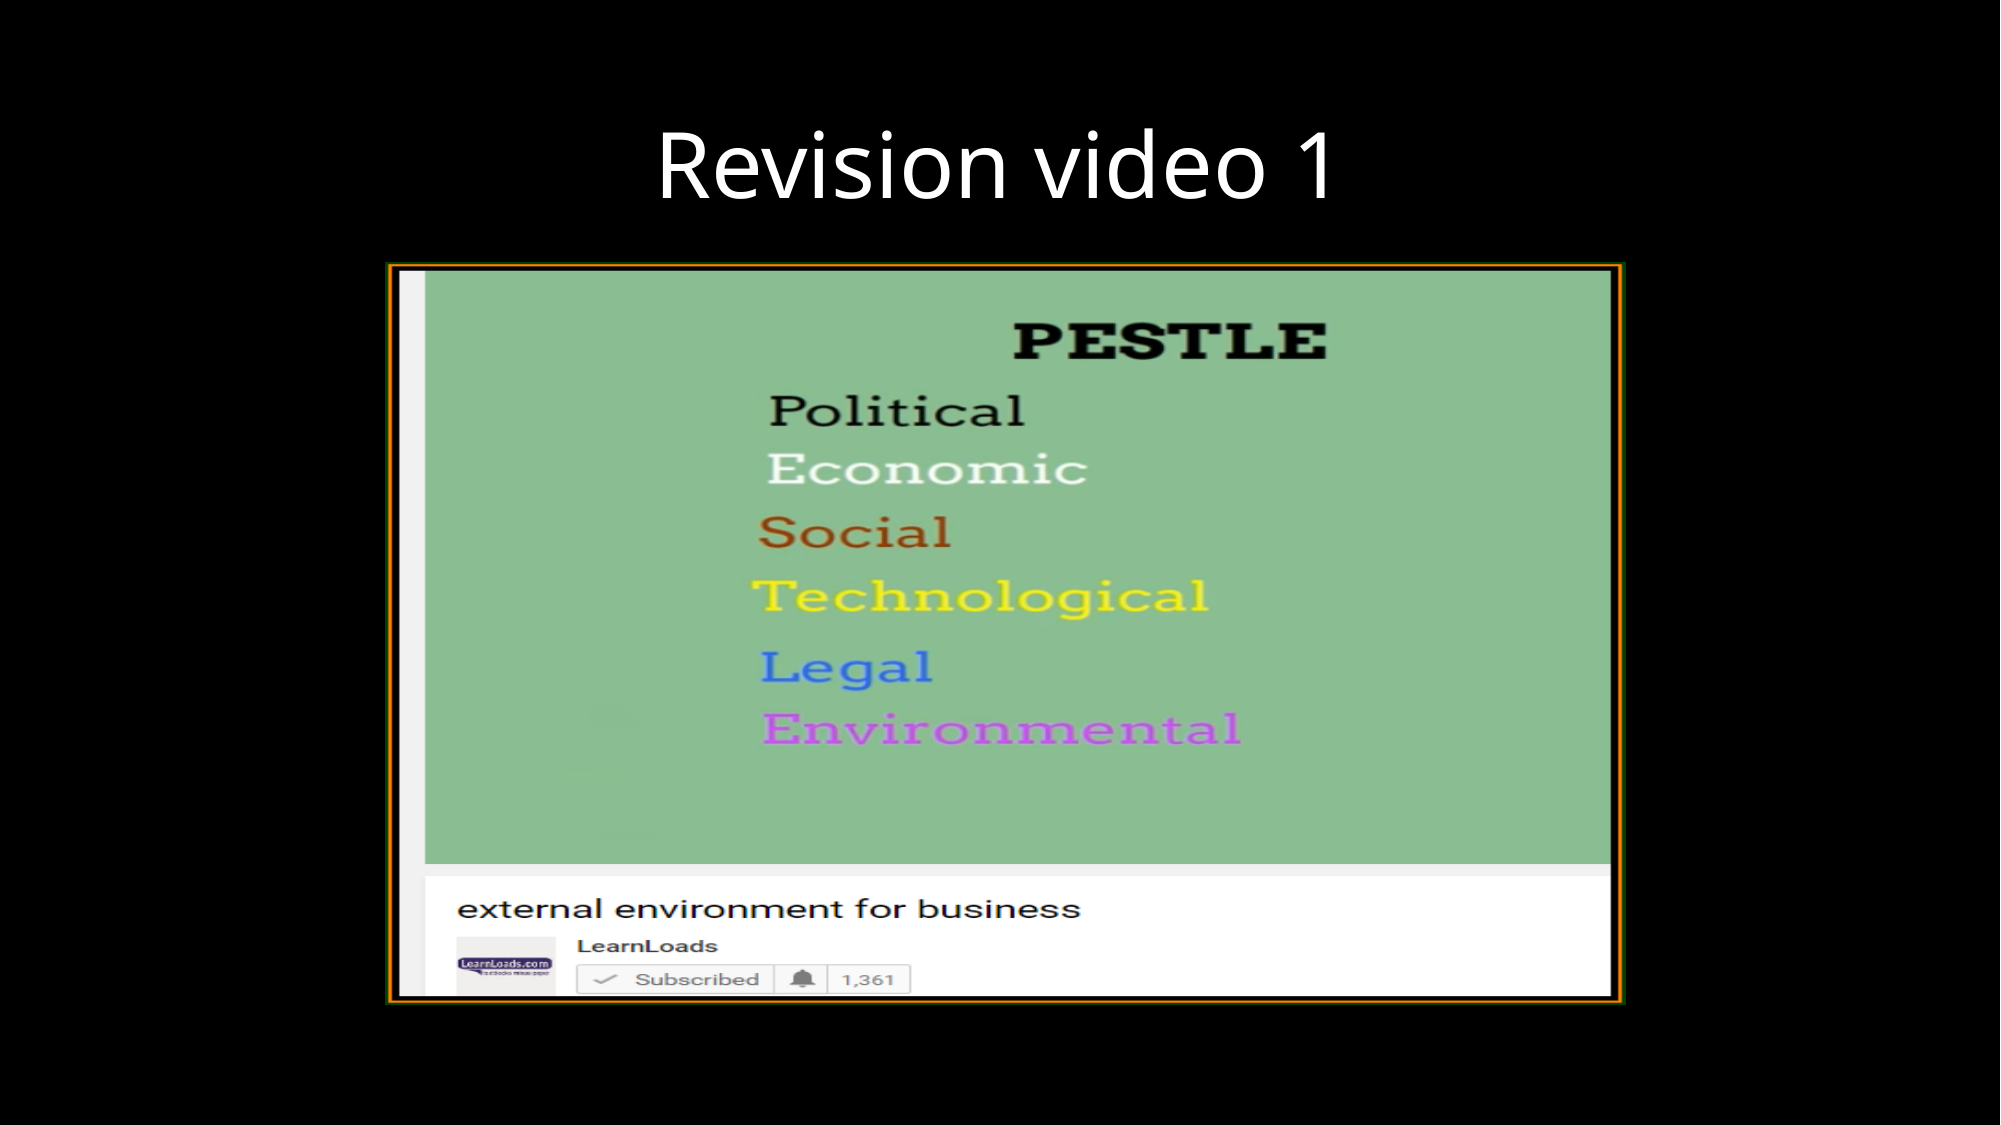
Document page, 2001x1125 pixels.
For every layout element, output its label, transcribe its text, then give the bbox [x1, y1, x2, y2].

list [385, 262, 1626, 1005]
title Revision video 1 [137, 59, 1863, 278]
